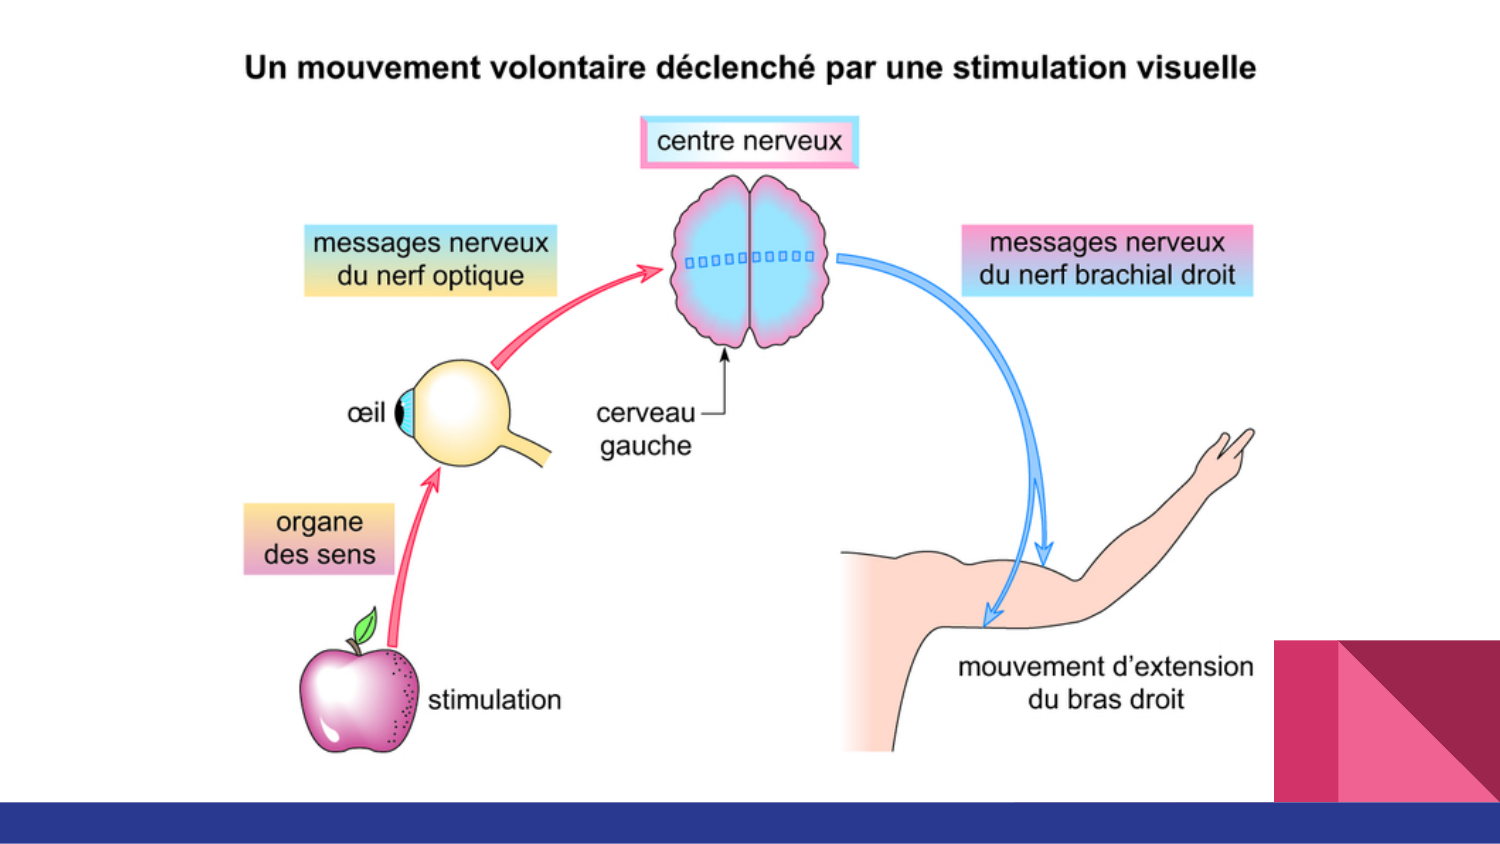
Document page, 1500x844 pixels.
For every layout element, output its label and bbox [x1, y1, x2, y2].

picture [226, 41, 1274, 803]
